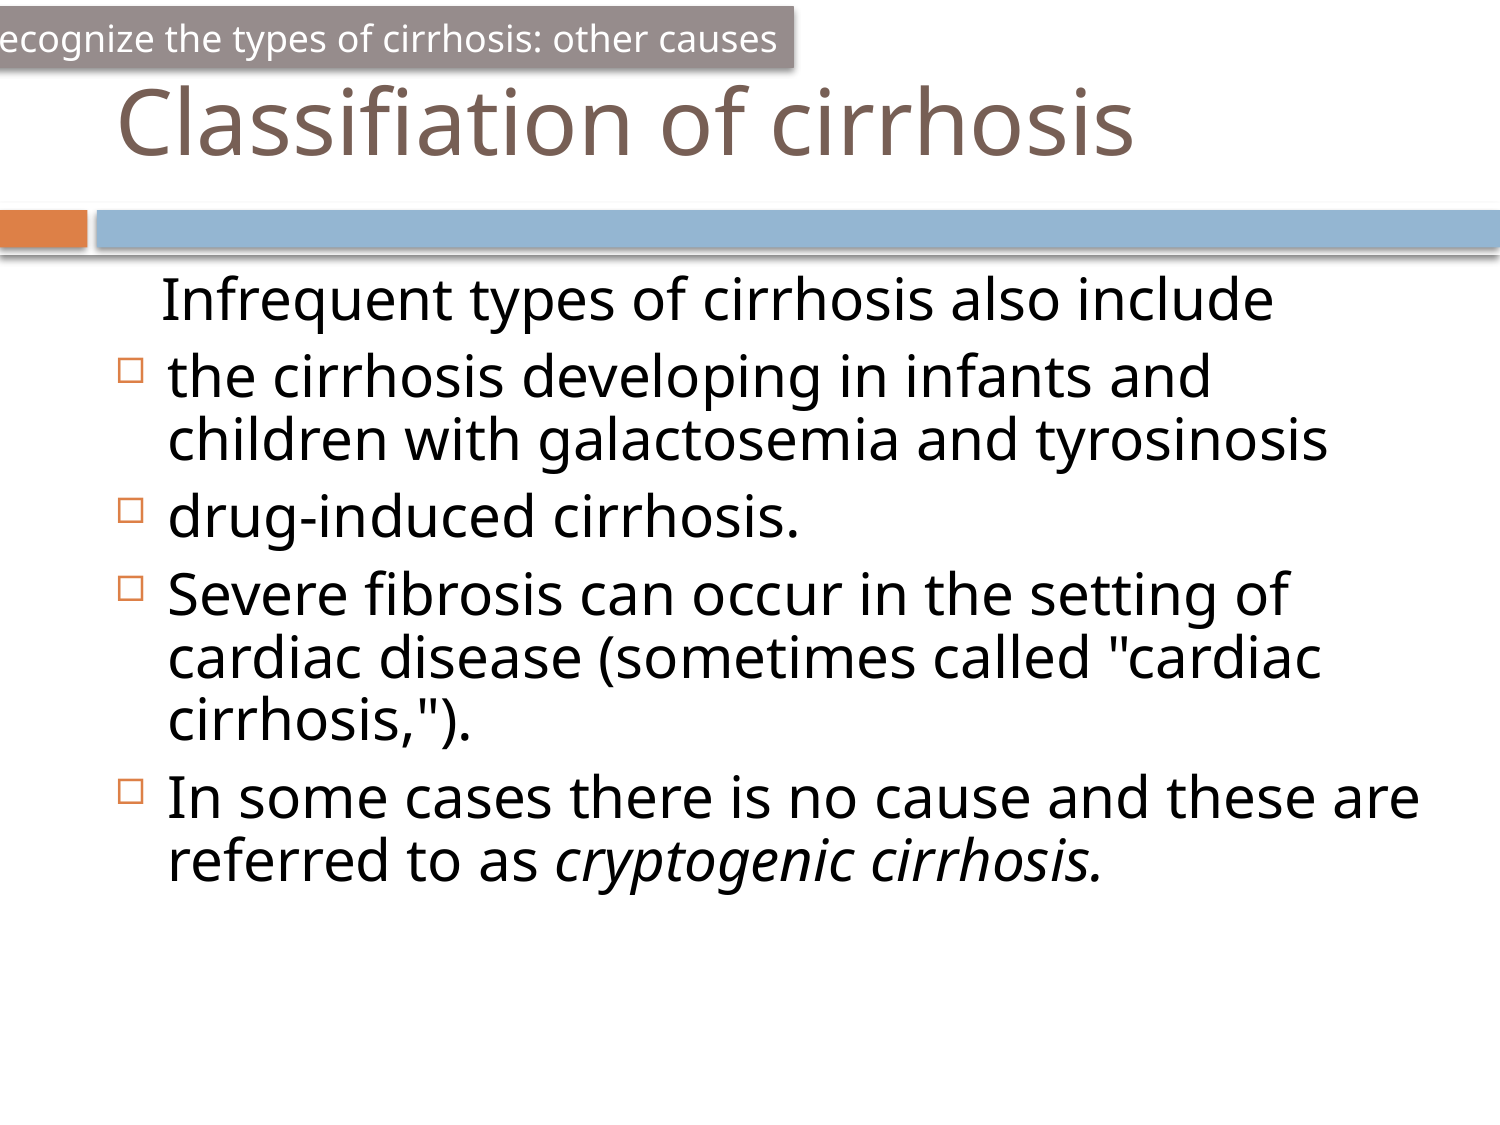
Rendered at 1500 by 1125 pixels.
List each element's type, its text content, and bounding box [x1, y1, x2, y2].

title Classifiation of cirrhosis [100, 37, 1438, 200]
text_box Recognize the types of cirrhosis: other causes [0, 6, 794, 68]
list Infrequent types of cirrhosis also include the cirrhosis developing in infants and children with galactosemia and tyrosinosis drug-induced cirrhosis. Severe fibrosis can occur in the setting of cardiac disease (sometimes called "cardiac cirrhosis,"). In some cases there is no cause and these are referred to as cryptogenic cirrhosis. [100, 262, 1438, 1000]
